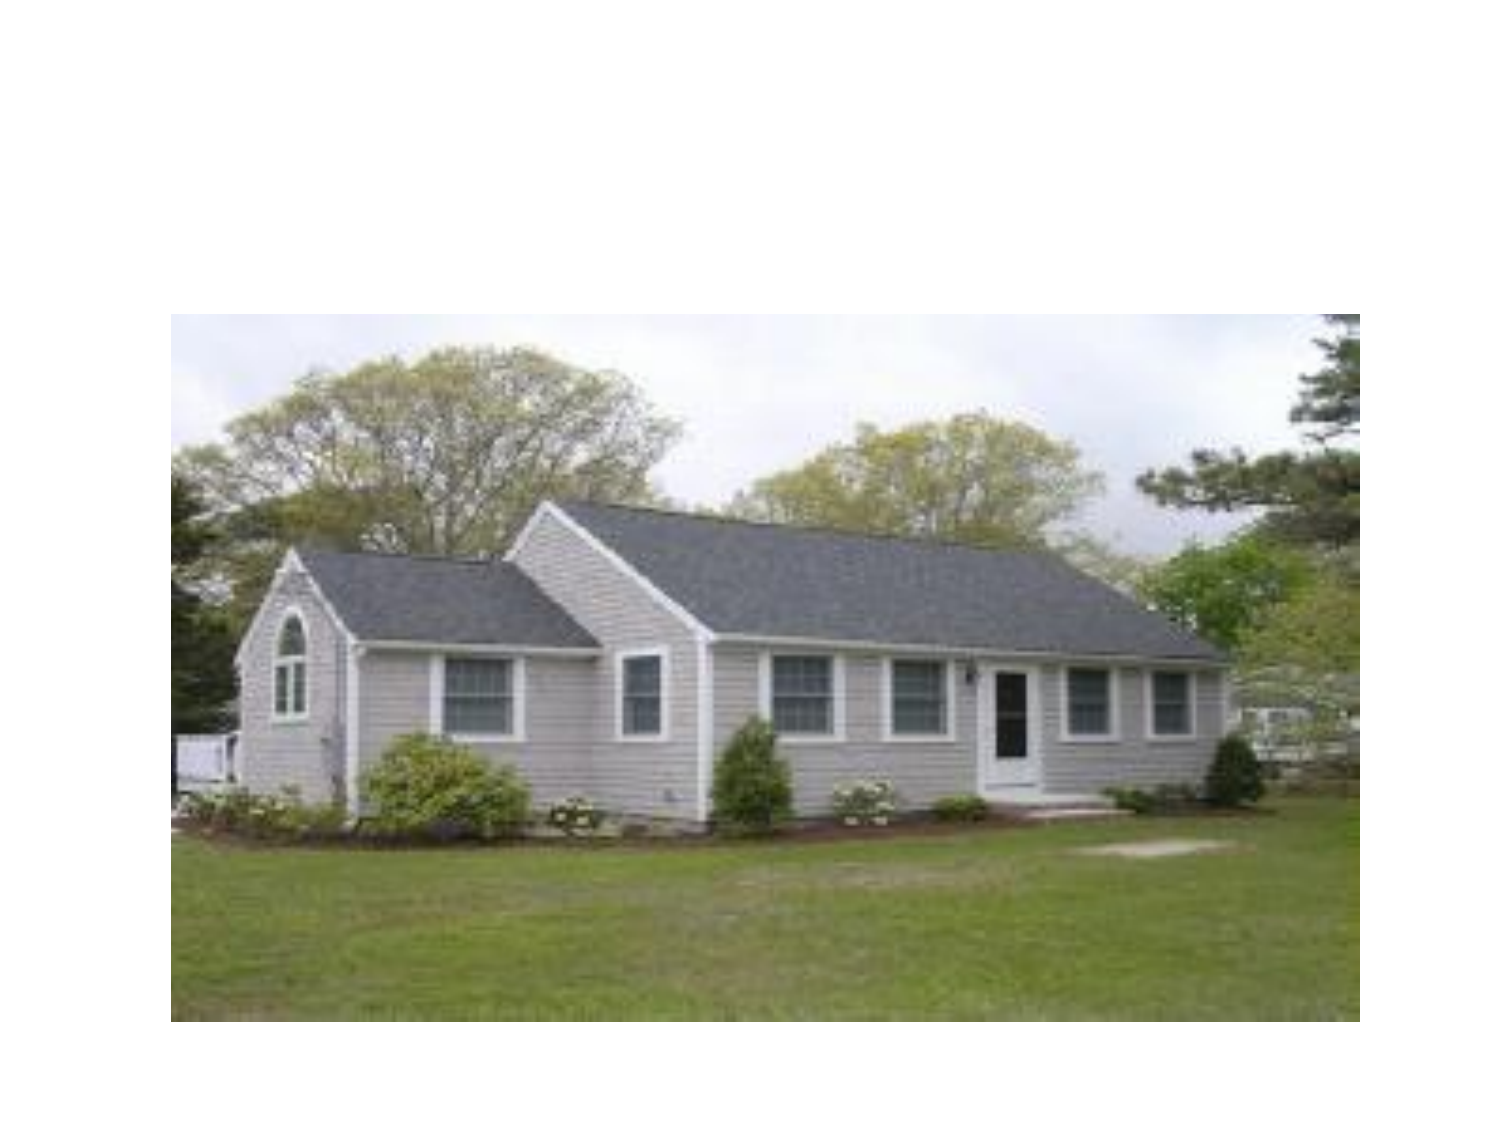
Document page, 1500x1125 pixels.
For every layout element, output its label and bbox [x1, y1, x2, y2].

picture [170, 314, 1360, 1022]
